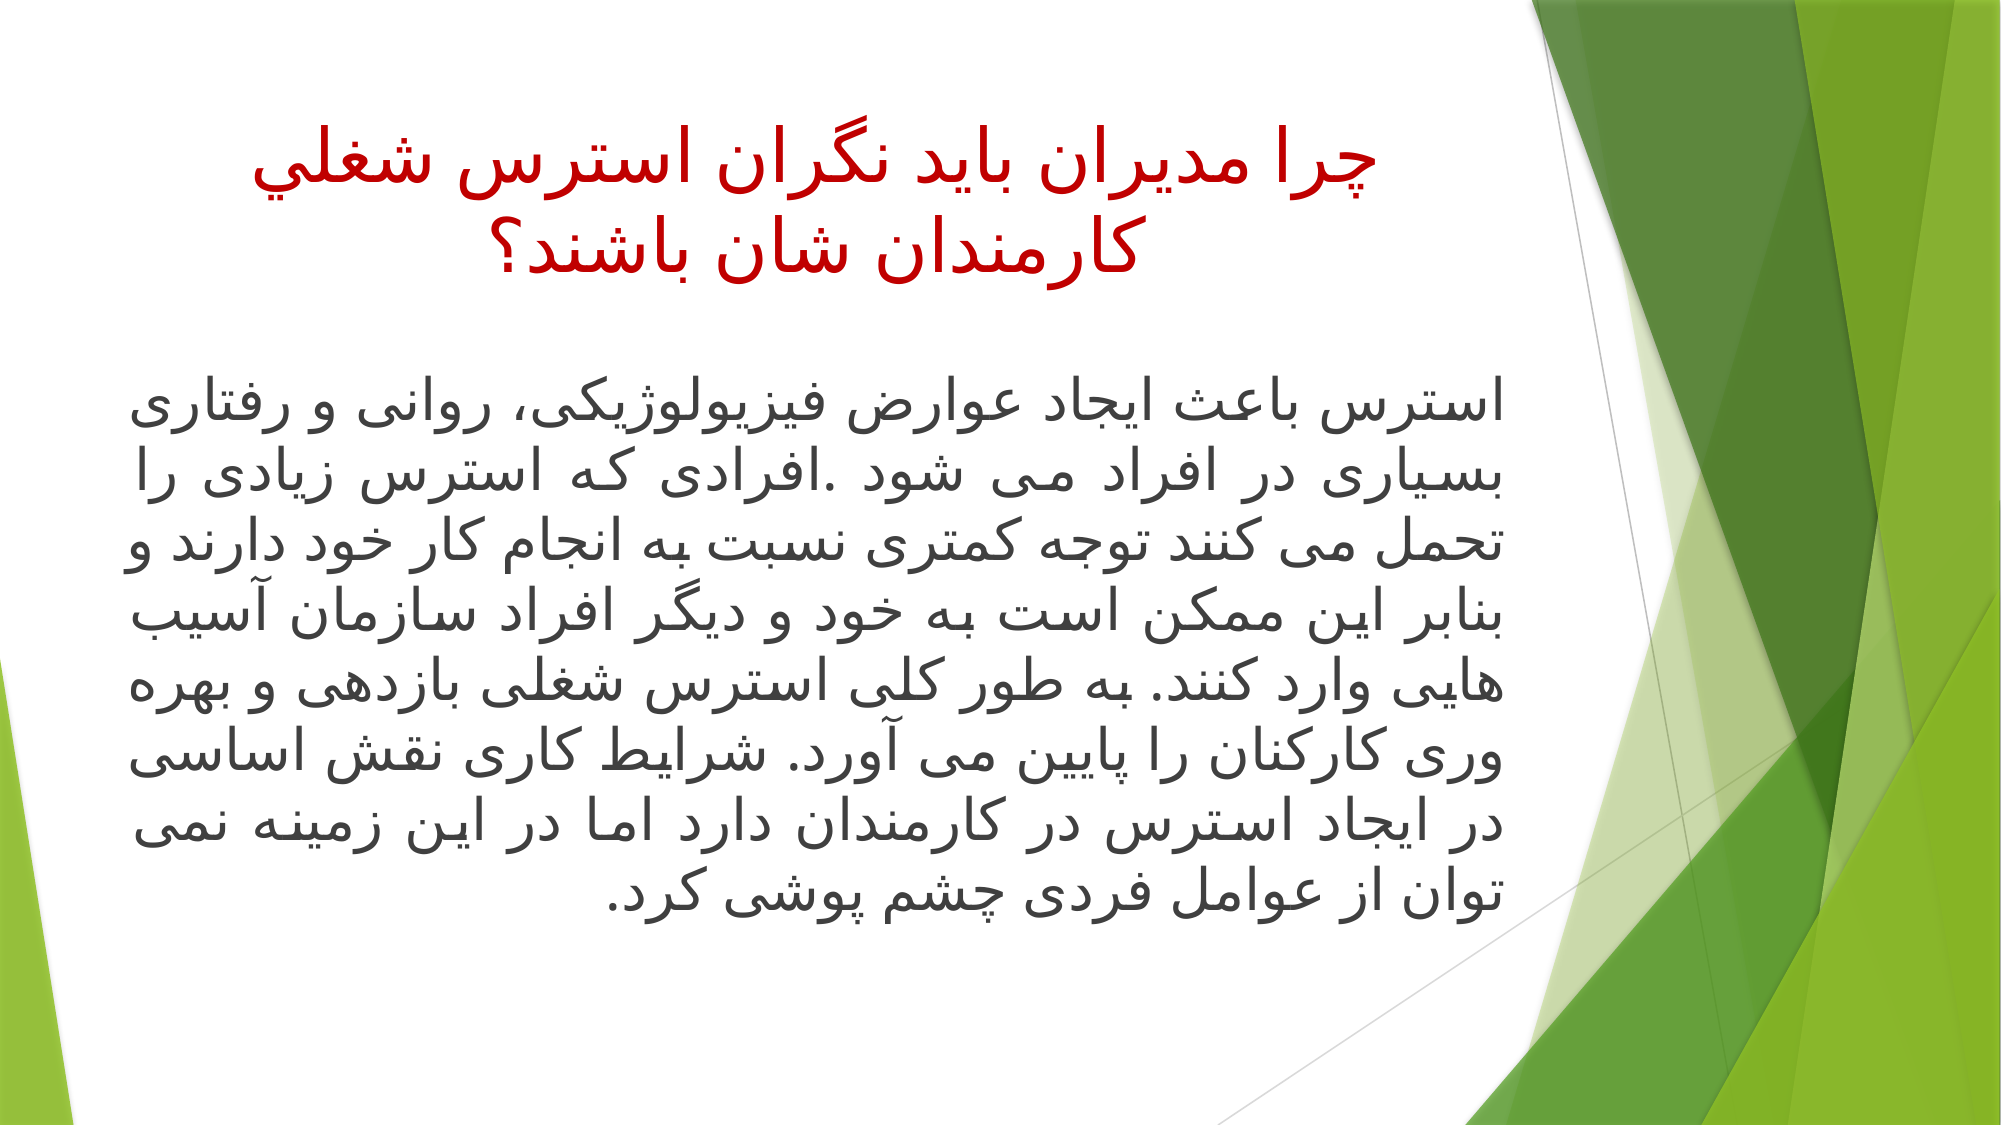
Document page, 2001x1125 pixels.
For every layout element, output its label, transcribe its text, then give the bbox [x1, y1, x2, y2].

list استرس باعث ايجاد عوارض فيزيولوژيکی، روانی و رفتاری بسياری در افراد می شود .افرادی که استرس زيادی را تحمل می کنند توجه کمتری نسبت به انجام کار خود دارند و بنابر اين ممکن است به خود و ديگر افراد سازمان آسيب هايی وارد کنند. به طور کلی استرس شغلی بازدهی و بهره وری کارکنان را پايين می آورد. شرايط کاری نقش اساسی در ايجاد استرس در کارمندان دارد اما در اين زمينه نمی توان از عوامل فردی چشم پوشی کرد. [111, 354, 1522, 992]
title چرا مديران بايد نگران استرس شغلي کارمندان شان باشند؟ [111, 99, 1522, 317]
